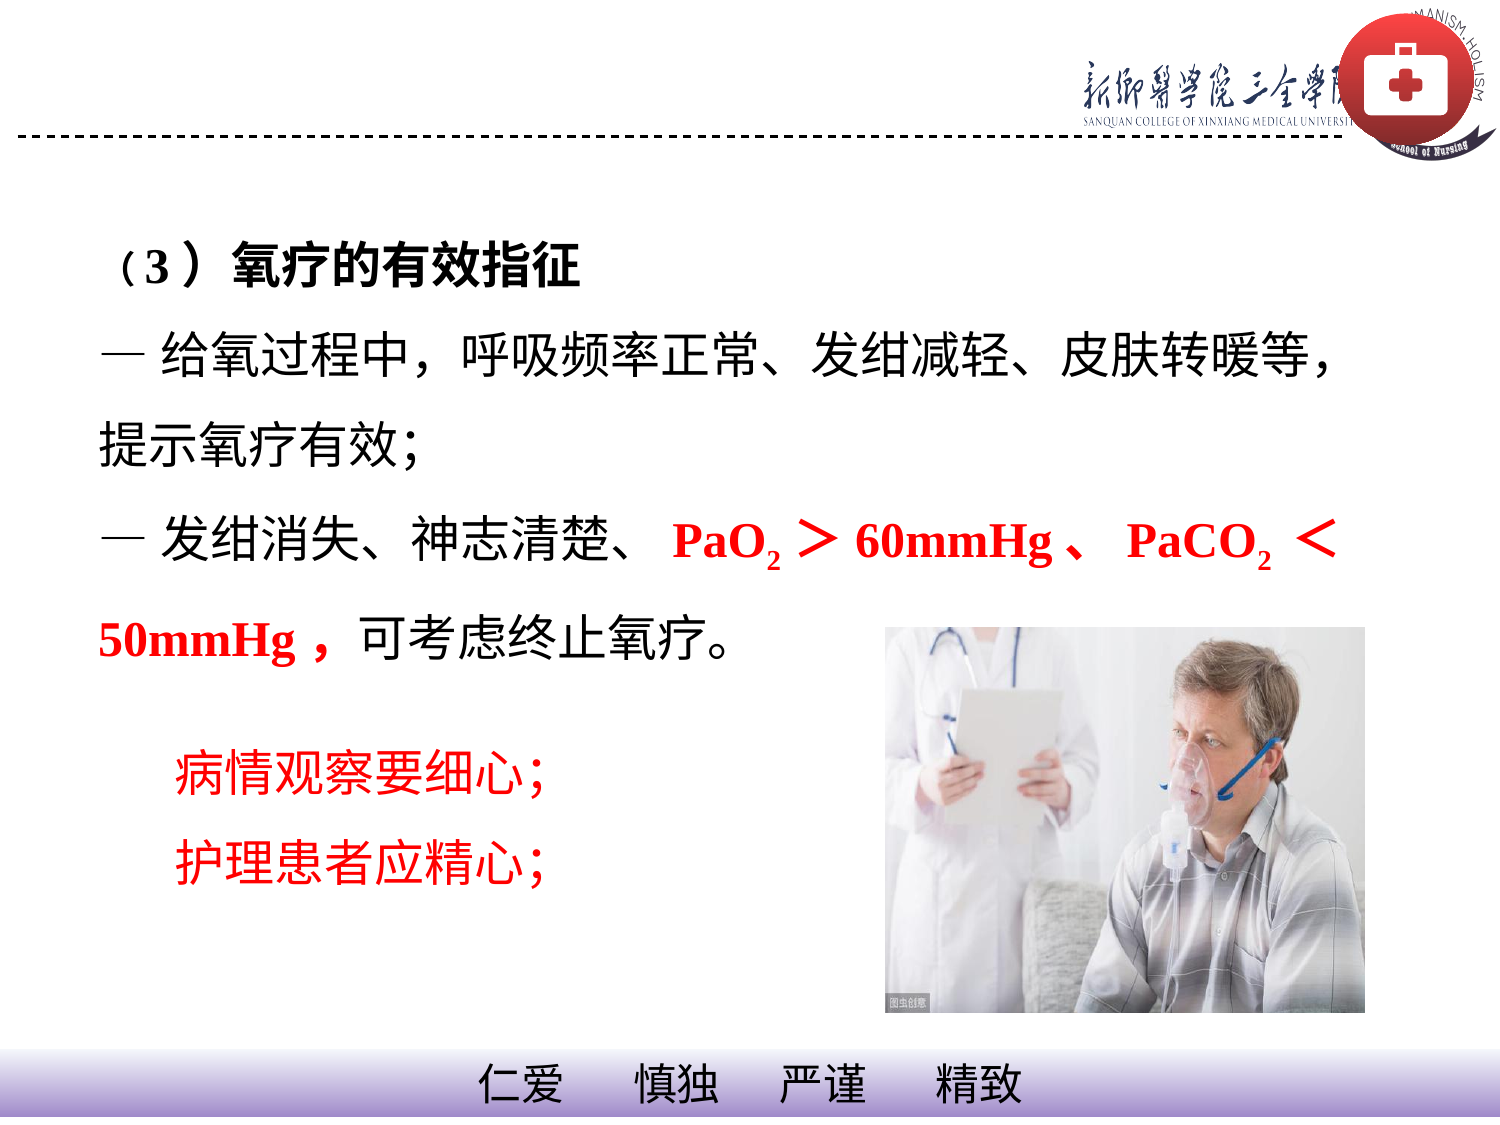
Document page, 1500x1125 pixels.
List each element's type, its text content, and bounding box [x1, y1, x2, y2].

text_box 病情观察要细心； 护理患者应精心； [159, 704, 681, 899]
text_box [634, 984, 748, 1097]
text_box （3）氧疗的有效指征 —给氧过程中，呼吸频率正常、发绀减轻、皮肤转暖等， 提示氧疗有效； —发绀消失、神志清楚、PaO2＞60mmHg、PaCO2 ＜50mmHg，可考虑终止氧疗。 [83, 196, 1500, 674]
picture [1075, 0, 1500, 196]
picture [884, 627, 1365, 1014]
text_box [1338, 13, 1474, 145]
